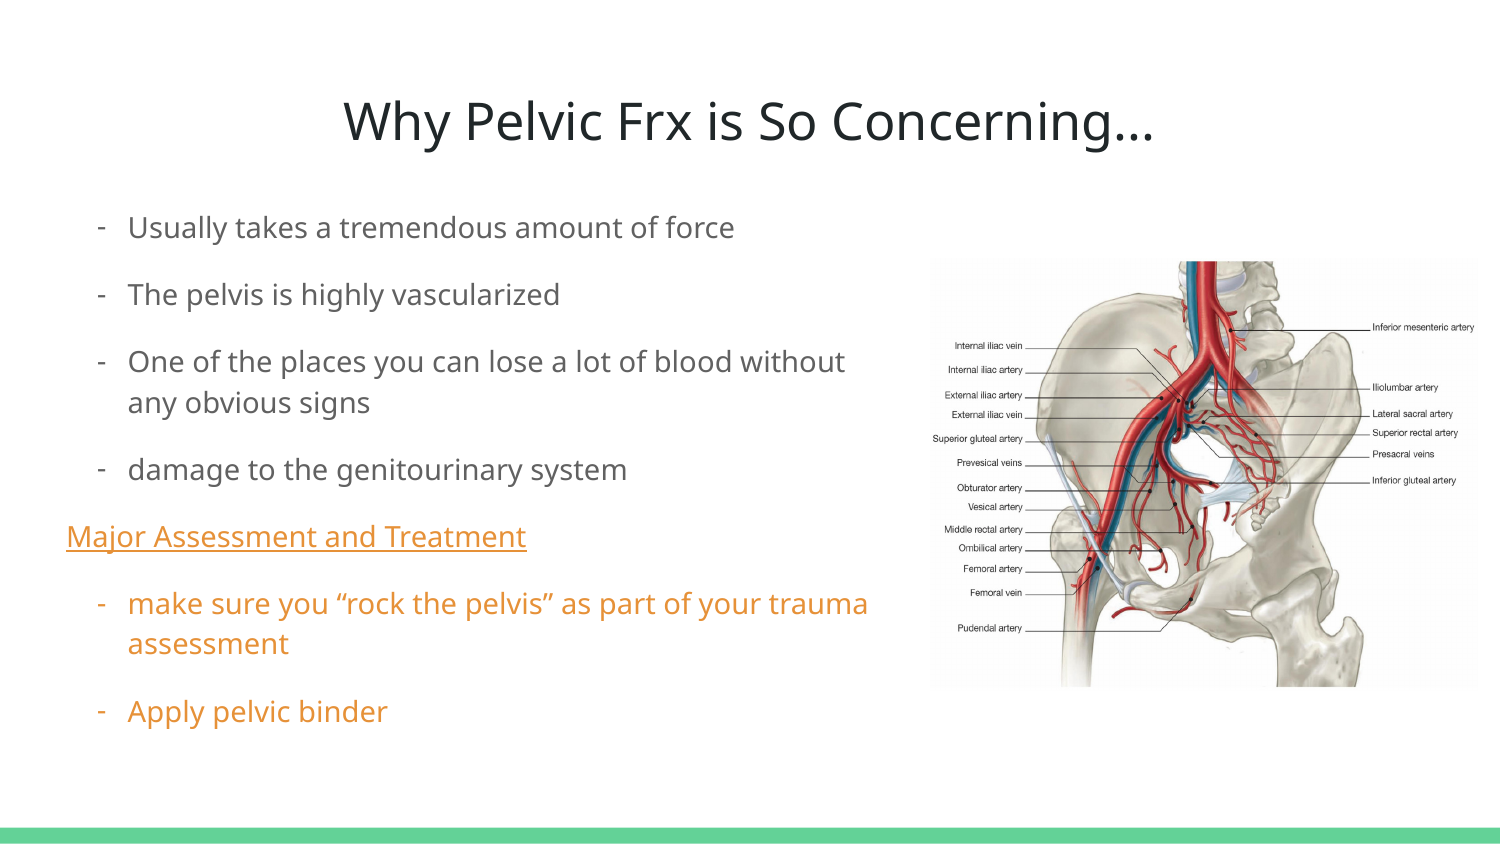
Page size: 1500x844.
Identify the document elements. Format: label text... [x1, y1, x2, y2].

picture [930, 258, 1479, 691]
title Why Pelvic Frx is So Concerning... [50, 72, 1450, 168]
list Usually takes a tremendous amount of force The pelvis is highly vascularized One of the places you can lose a lot of blood without any obvious signs damage to the genitourinary system Major Assessment and Treatment make sure you “rock the pelvis” as part of your trauma assessment Apply pelvic binder [50, 188, 909, 761]
